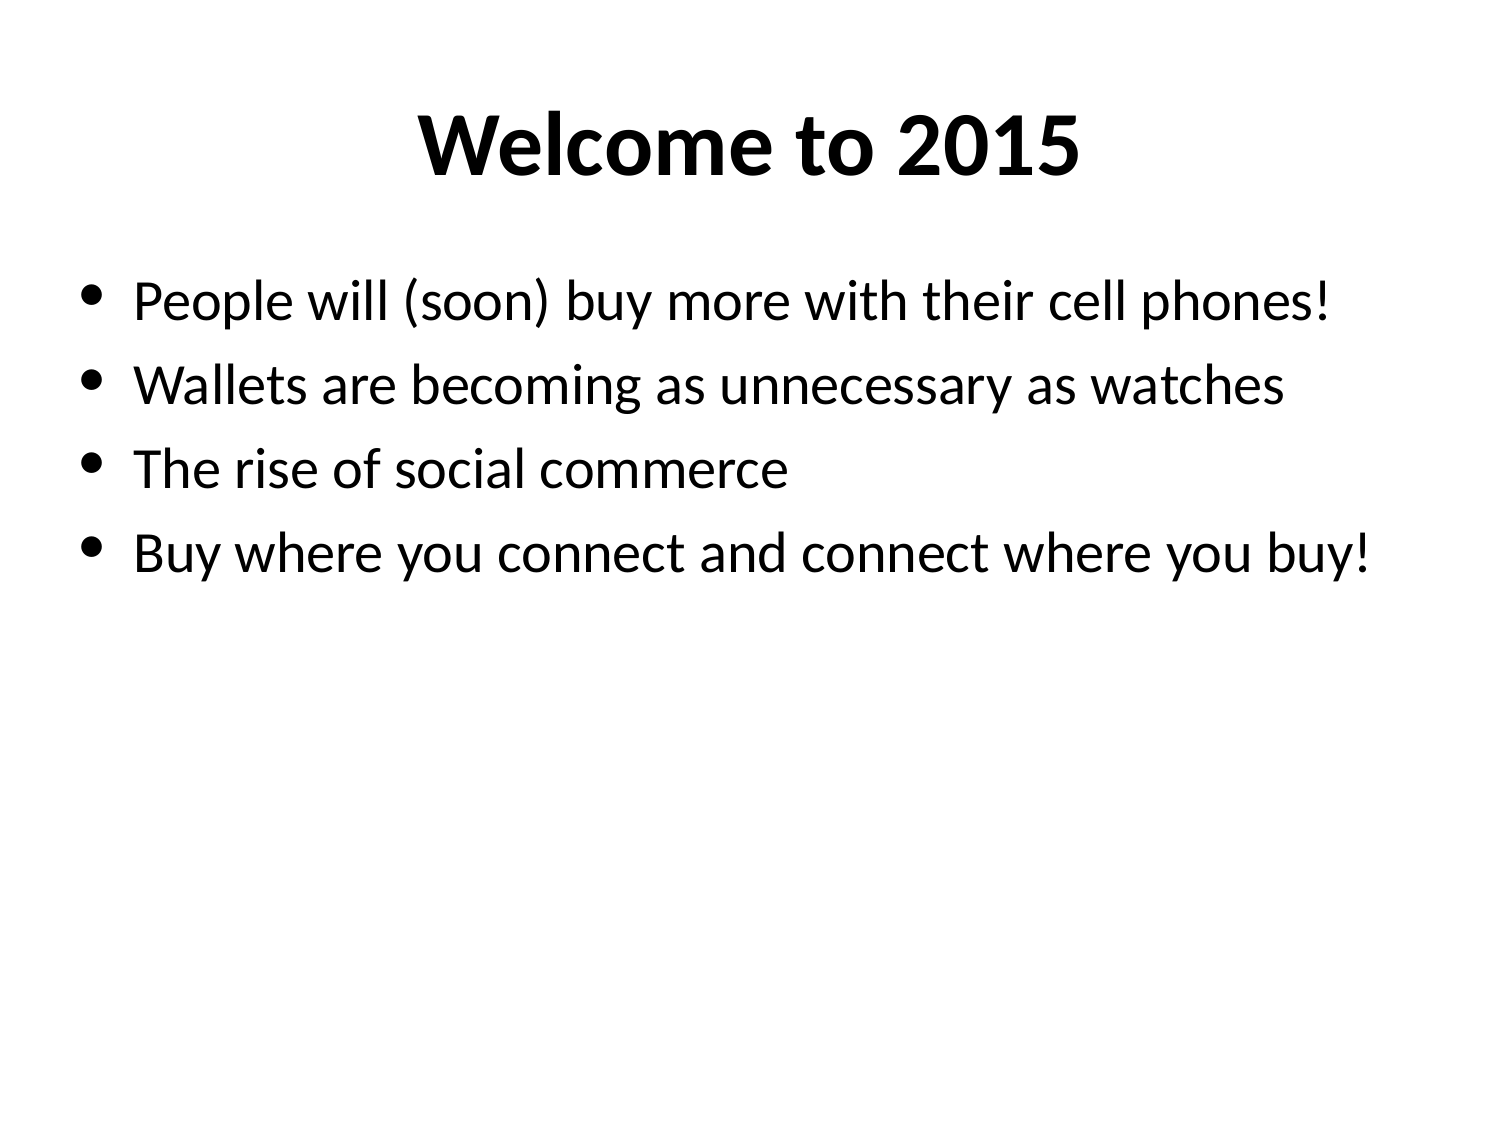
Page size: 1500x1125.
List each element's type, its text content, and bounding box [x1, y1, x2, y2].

title Welcome to 2015 [75, 45, 1425, 233]
list People will (soon) buy more with their cell phones! Wallets are becoming as unnecessary as watches The rise of social commerce Buy where you connect and connect where you buy! [75, 262, 1425, 901]
